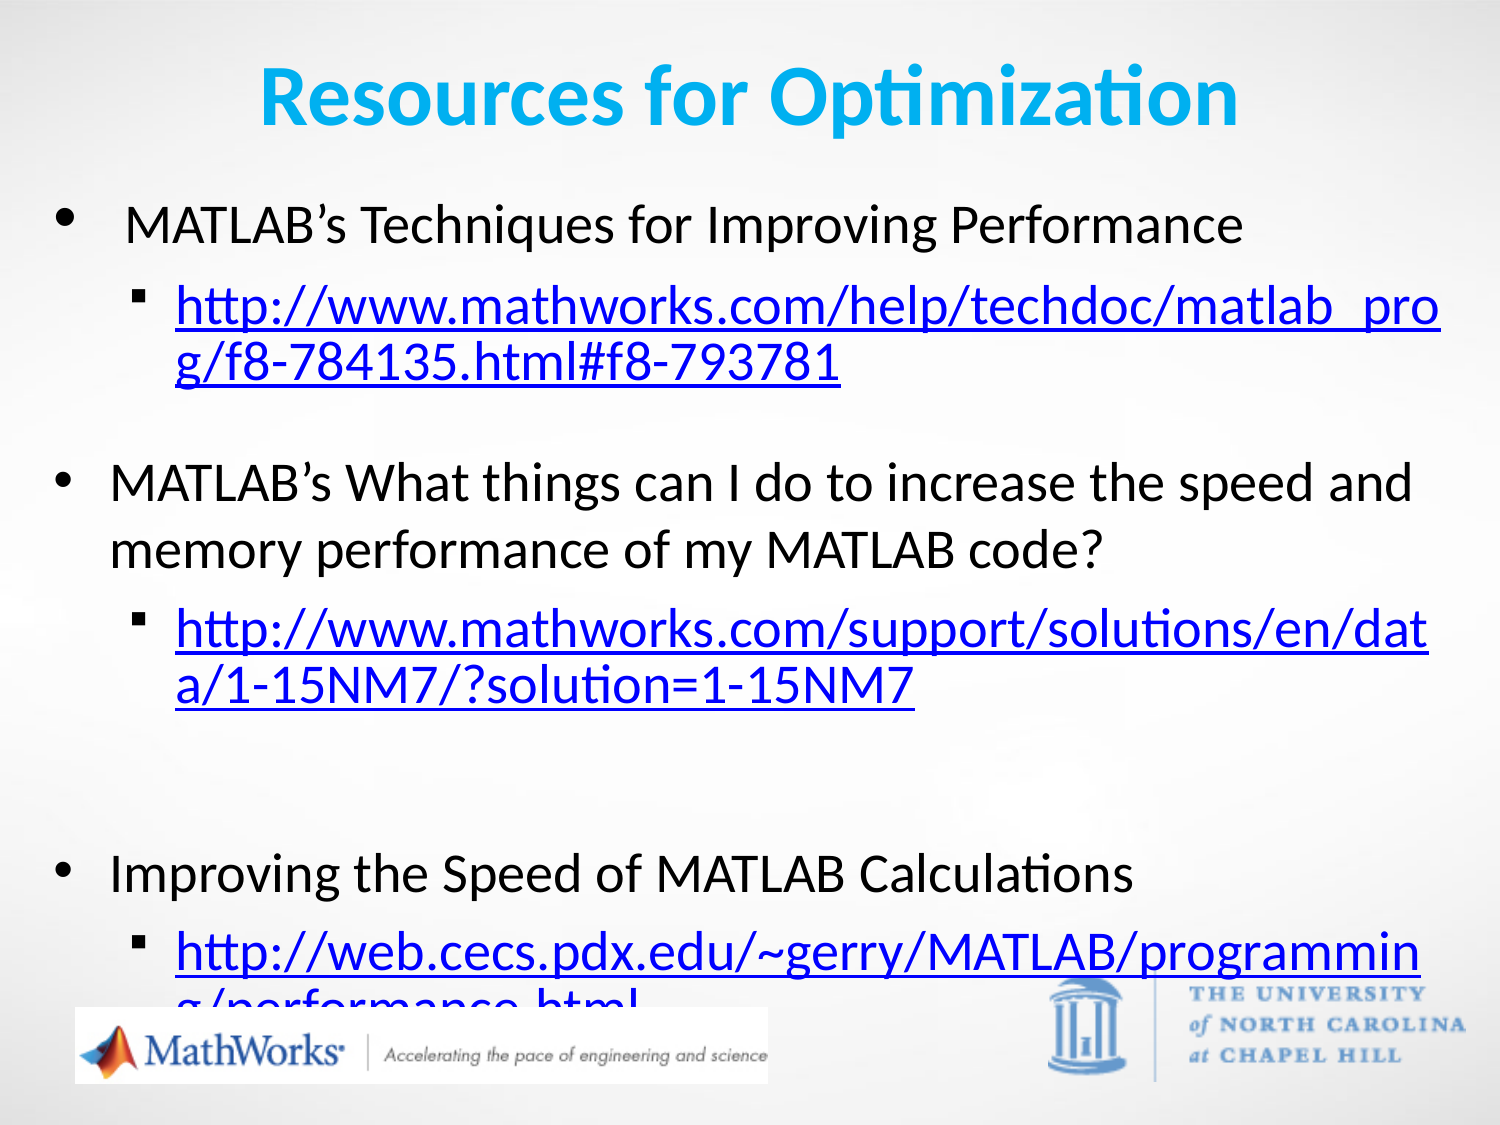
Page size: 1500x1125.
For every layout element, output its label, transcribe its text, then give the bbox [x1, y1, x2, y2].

title Resources for Optimization [75, 30, 1425, 169]
picture [0, 0, 1500, 1125]
list MATLAB’s Techniques for Improving Performance http://www.mathworks.com/help/techdoc/matlab_prog/f8-784135.html#f8-793781 MATLAB’s What things can I do to increase the speed and memory performance of my MATLAB code? http://www.mathworks.com/support/solutions/en/data/1-15NM7/?solution=1-15NM7 Improving the Speed of MATLAB Calculations http://web.cecs.pdx.edu/~gerry/MATLAB/programming/performance.html [38, 169, 1464, 839]
